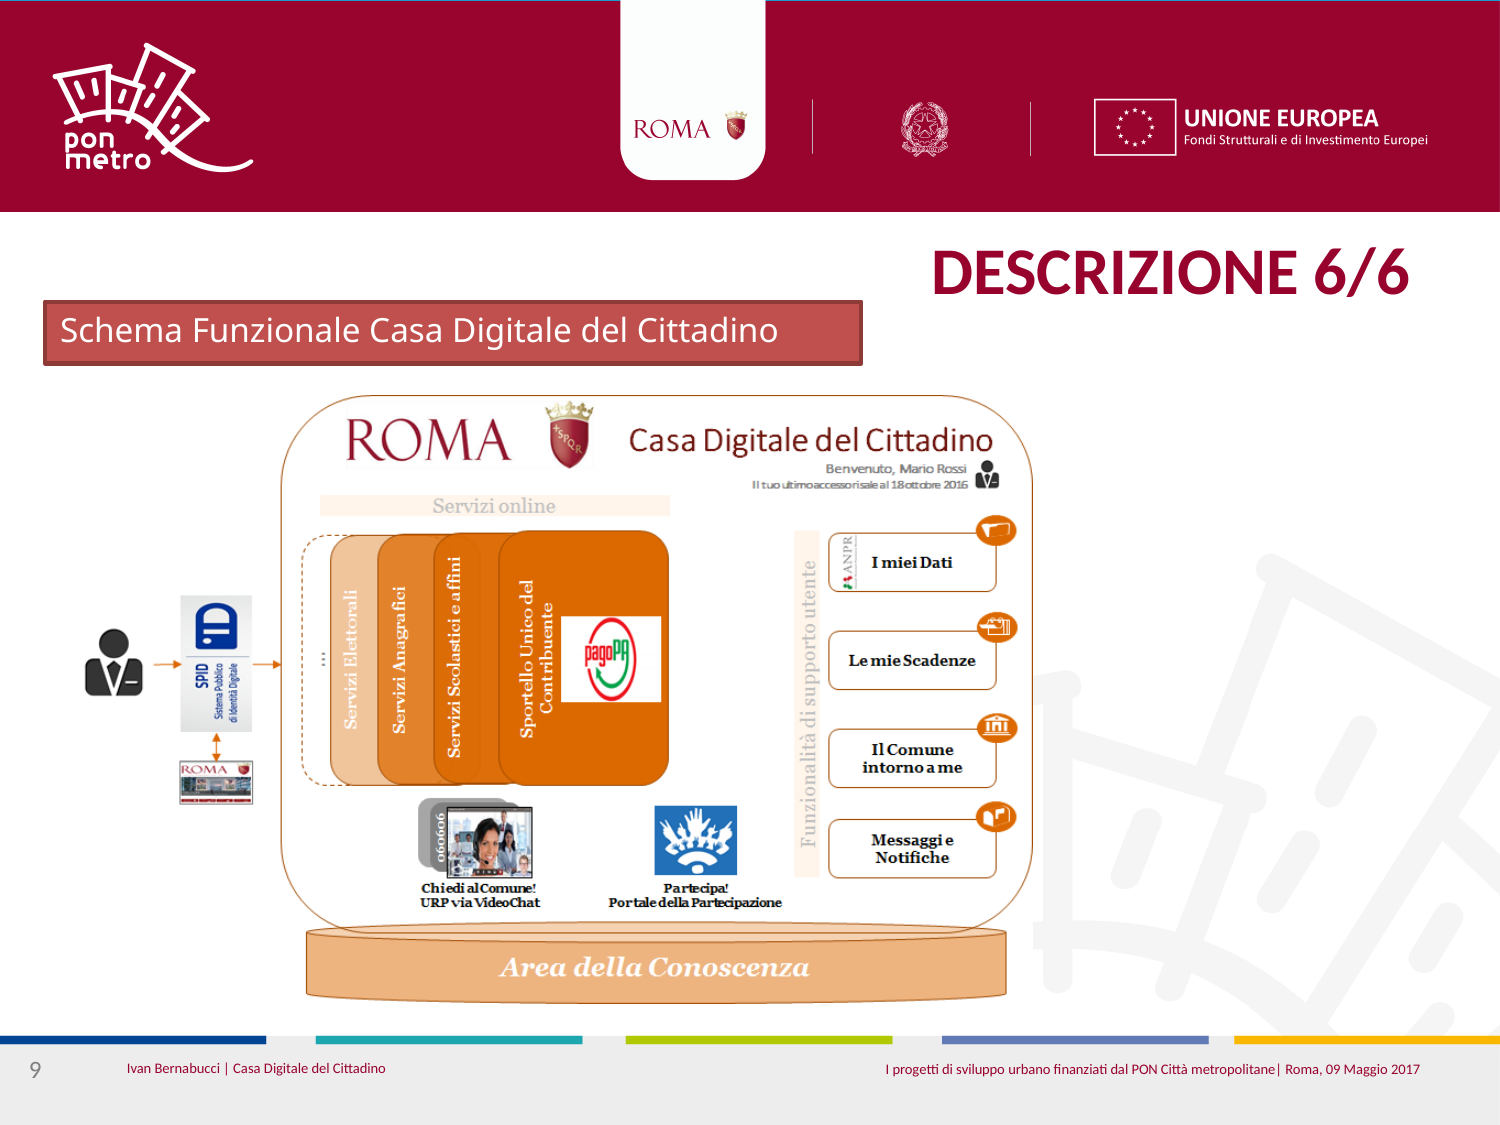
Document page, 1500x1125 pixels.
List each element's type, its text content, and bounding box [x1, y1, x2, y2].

text_box DESCRIZIONE 6/6 [75, 231, 1425, 305]
picture [0, 0, 1500, 1125]
text_box Schema Funzionale Casa Digitale del Cittadino [43, 300, 863, 366]
